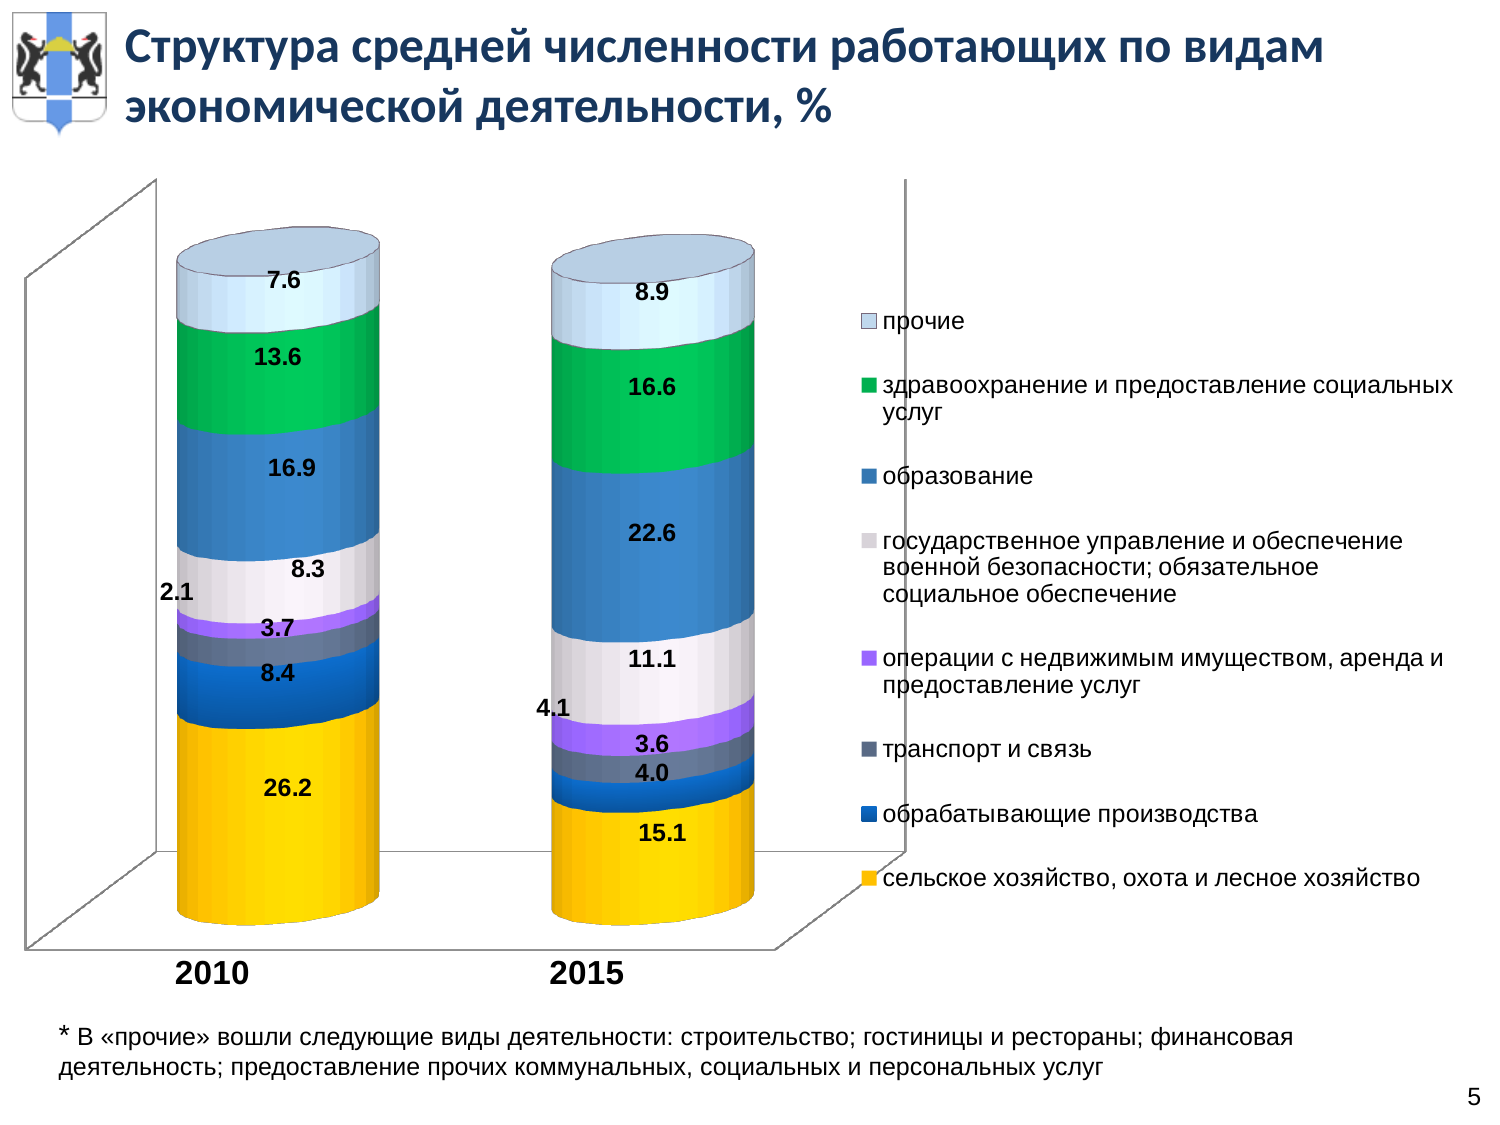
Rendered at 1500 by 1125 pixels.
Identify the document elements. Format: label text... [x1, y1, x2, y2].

picture [12, 12, 107, 138]
text_box * В «прочие» вошли следующие виды деятельности: строительство; гостиницы и рестораны; финансовая деятельность; предоставление прочих коммунальных, социальных и персональных услуг [43, 1029, 1456, 1089]
text_box Структура средней численности работающих по видам экономической деятельности, % [110, 5, 1477, 140]
slide_number 5 [1391, 1068, 1497, 1122]
chart [21, 142, 1499, 1021]
